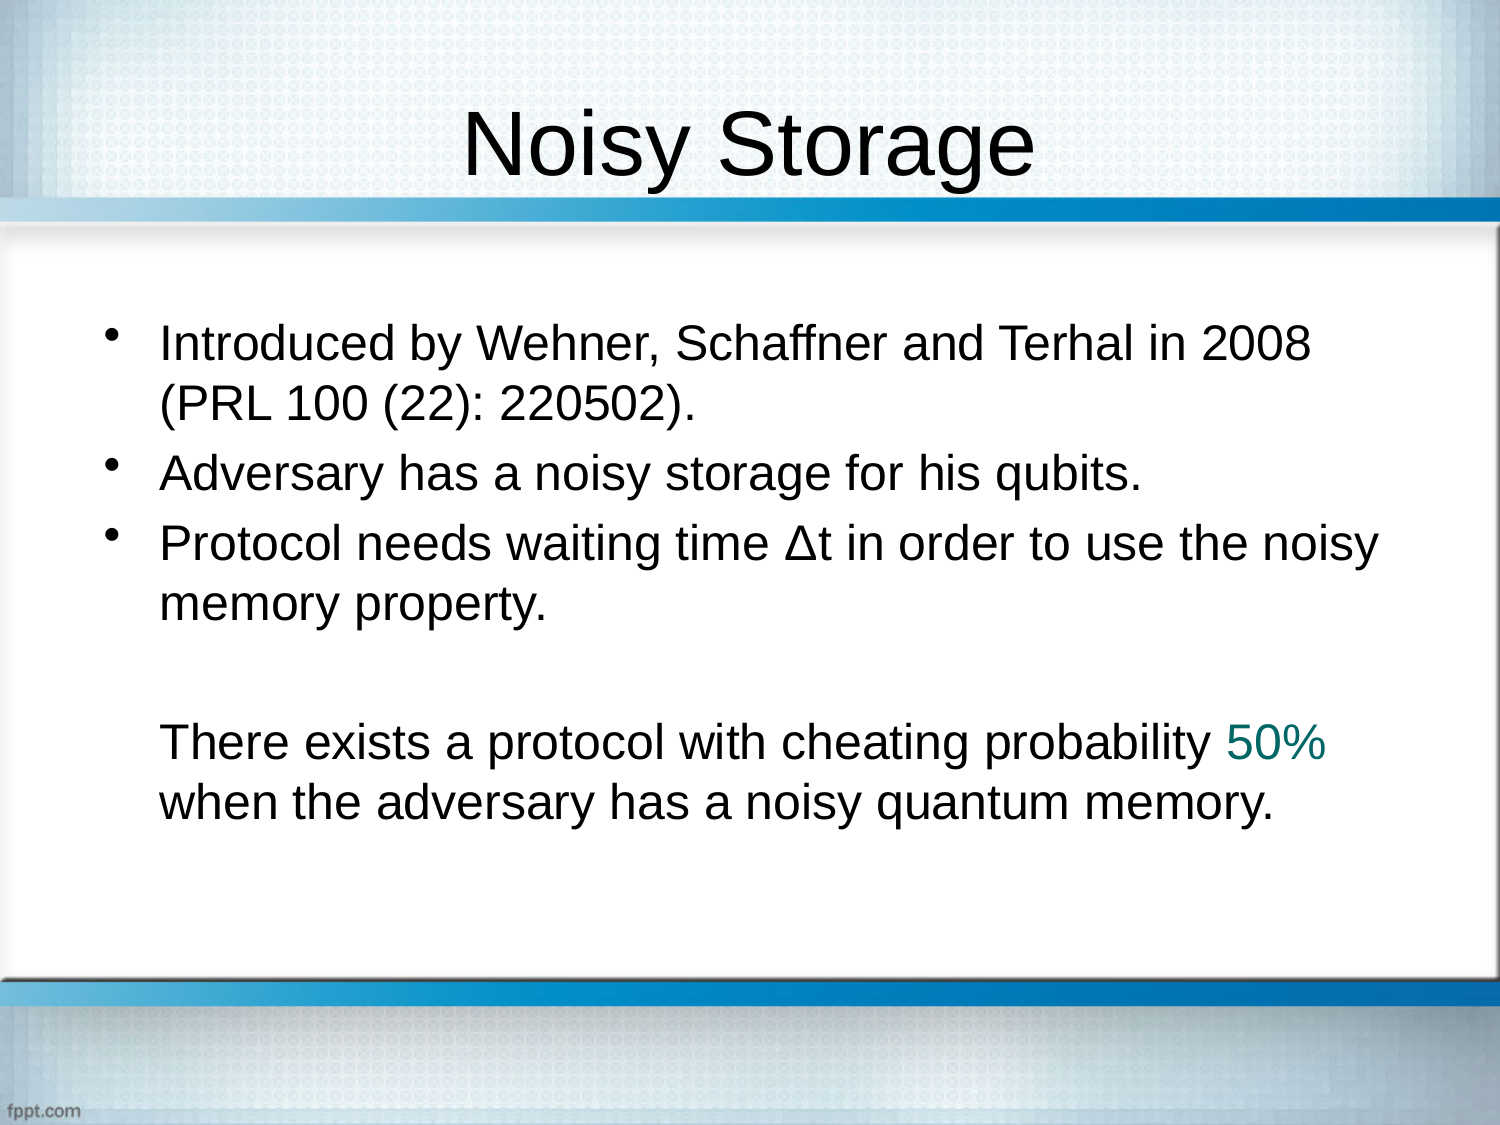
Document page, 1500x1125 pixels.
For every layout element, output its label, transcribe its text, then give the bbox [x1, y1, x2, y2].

picture [0, 0, 1500, 1125]
title Noisy Storage [74, 44, 1426, 233]
list Introduced by Wehner, Schaffner and Terhal in 2008 (PRL 100 (22): 220502). Adversary has a noisy storage for his qubits. Protocol needs waiting time Δt in order to use the noisy memory property. There exists a protocol with cheating probability 50% when the adversary has a noisy quantum memory. [88, 302, 1439, 916]
